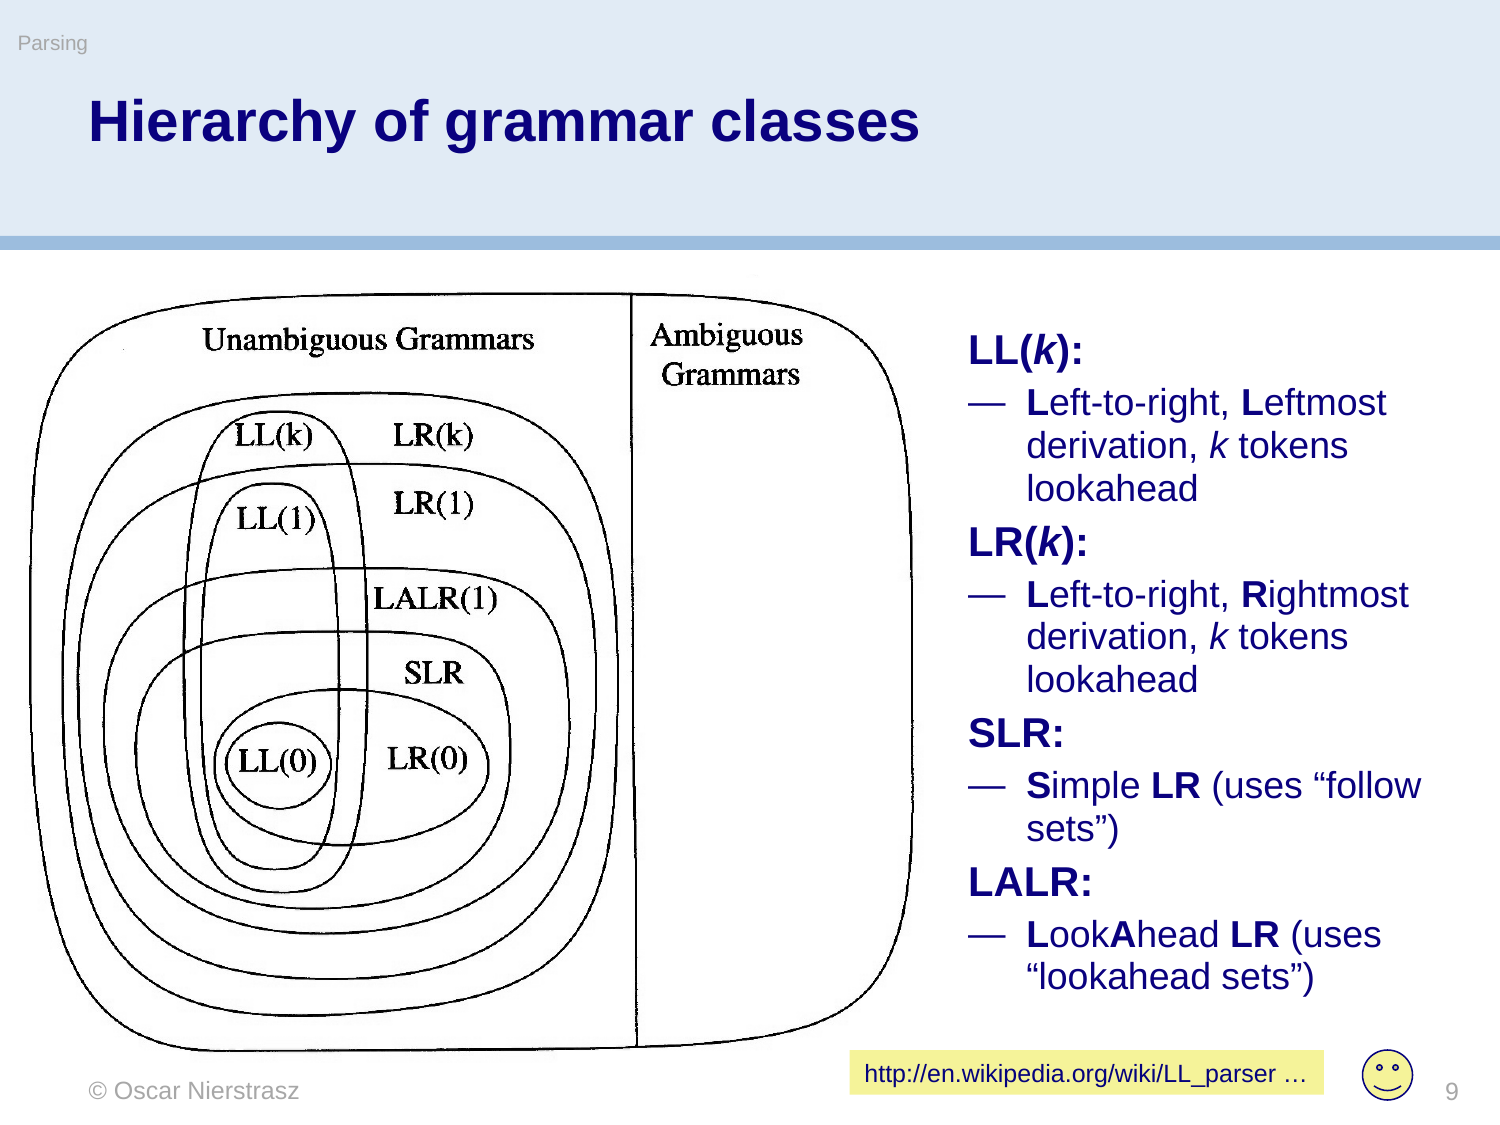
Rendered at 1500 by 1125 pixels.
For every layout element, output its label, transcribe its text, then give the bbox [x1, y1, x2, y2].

text_box http://en.wikipedia.org/wiki/LL_parser … [849, 1050, 1324, 1095]
slide_number © Oscar Nierstrasz [88, 1073, 715, 1104]
text_box LL(k): Left-to-right, Leftmost derivation, k tokens lookahead LR(k): Left-to-right, Rightmost derivation, k tokens lookahead SLR: Simple LR (uses “follow sets”) LALR: LookAhead LR (uses “lookahead sets”) [938, 299, 1463, 1025]
text_box [1362, 1050, 1413, 1101]
footer Parsing [17, 29, 904, 72]
picture [24, 274, 924, 1063]
title Hierarchy of grammar classes [88, 90, 1413, 226]
slide_number 9 [1237, 1074, 1460, 1105]
